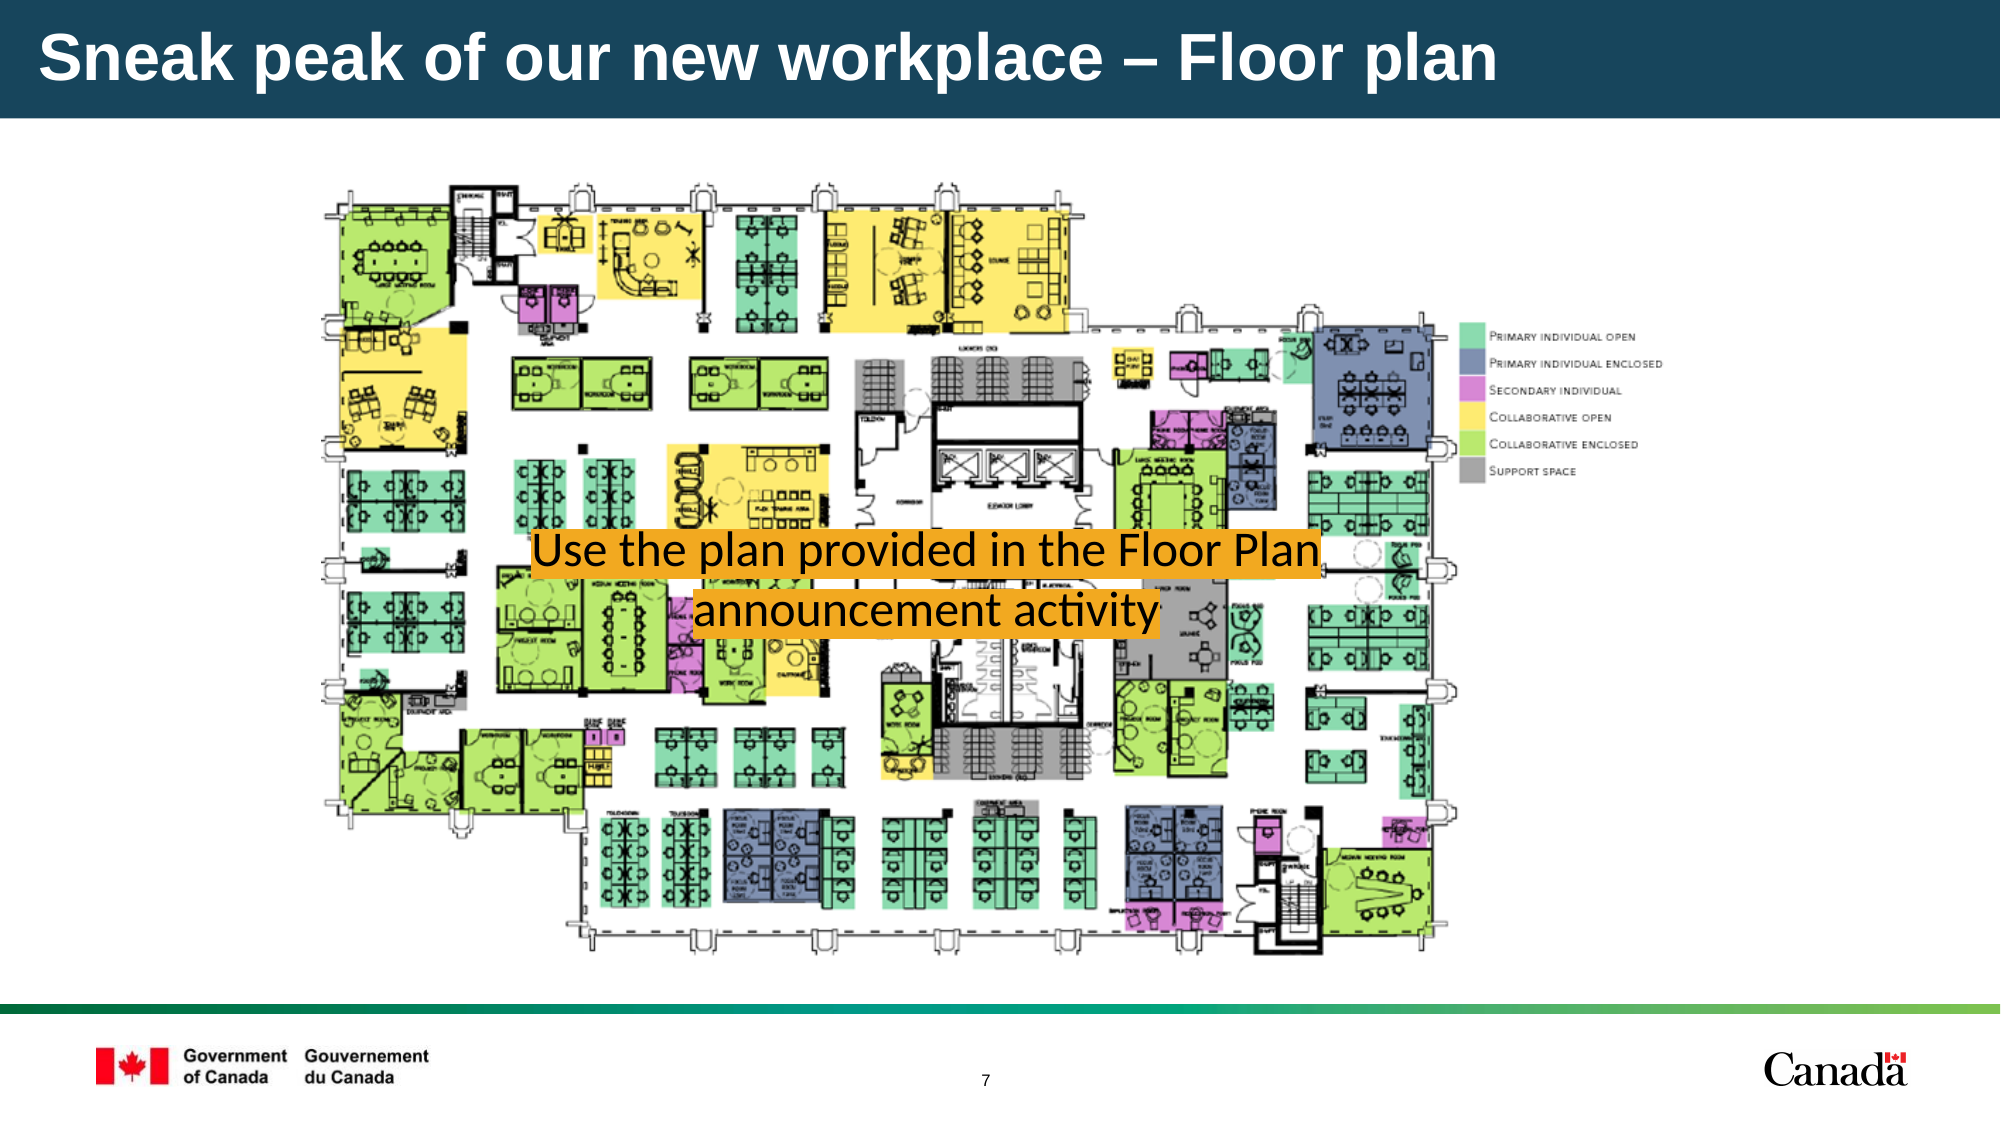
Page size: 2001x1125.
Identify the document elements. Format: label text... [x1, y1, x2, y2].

picture [96, 1045, 431, 1087]
picture [0, 1004, 2001, 1014]
picture [1764, 1049, 1911, 1087]
title Sneak peak of our new workplace – Floor plan [23, 17, 1829, 102]
text_box [0, 0, 2000, 119]
picture [321, 171, 1679, 984]
